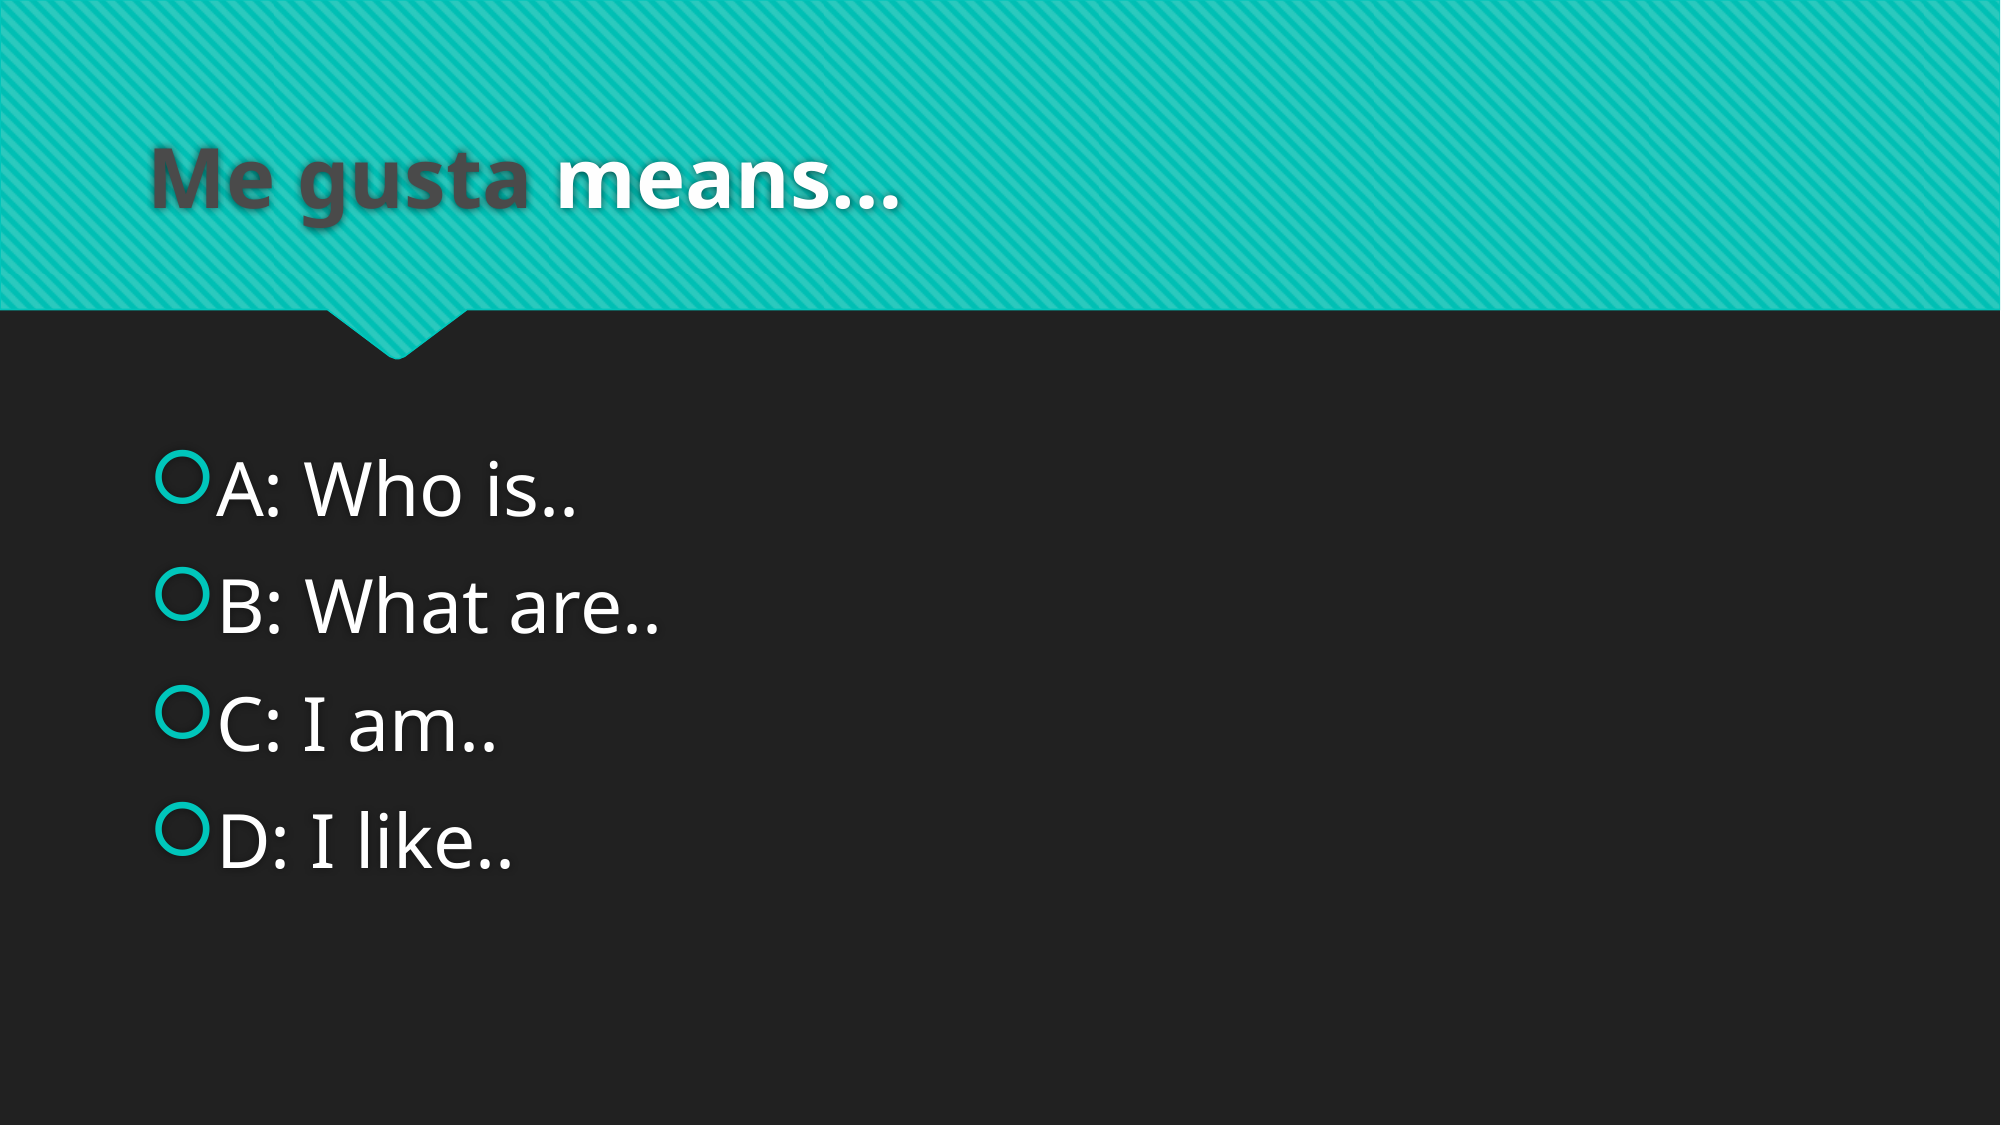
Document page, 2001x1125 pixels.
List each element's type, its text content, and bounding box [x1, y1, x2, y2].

title Me gusta means… [132, 73, 1868, 233]
list A: Who is.. B: What are.. C: I am.. D: I like.. [134, 364, 1866, 962]
